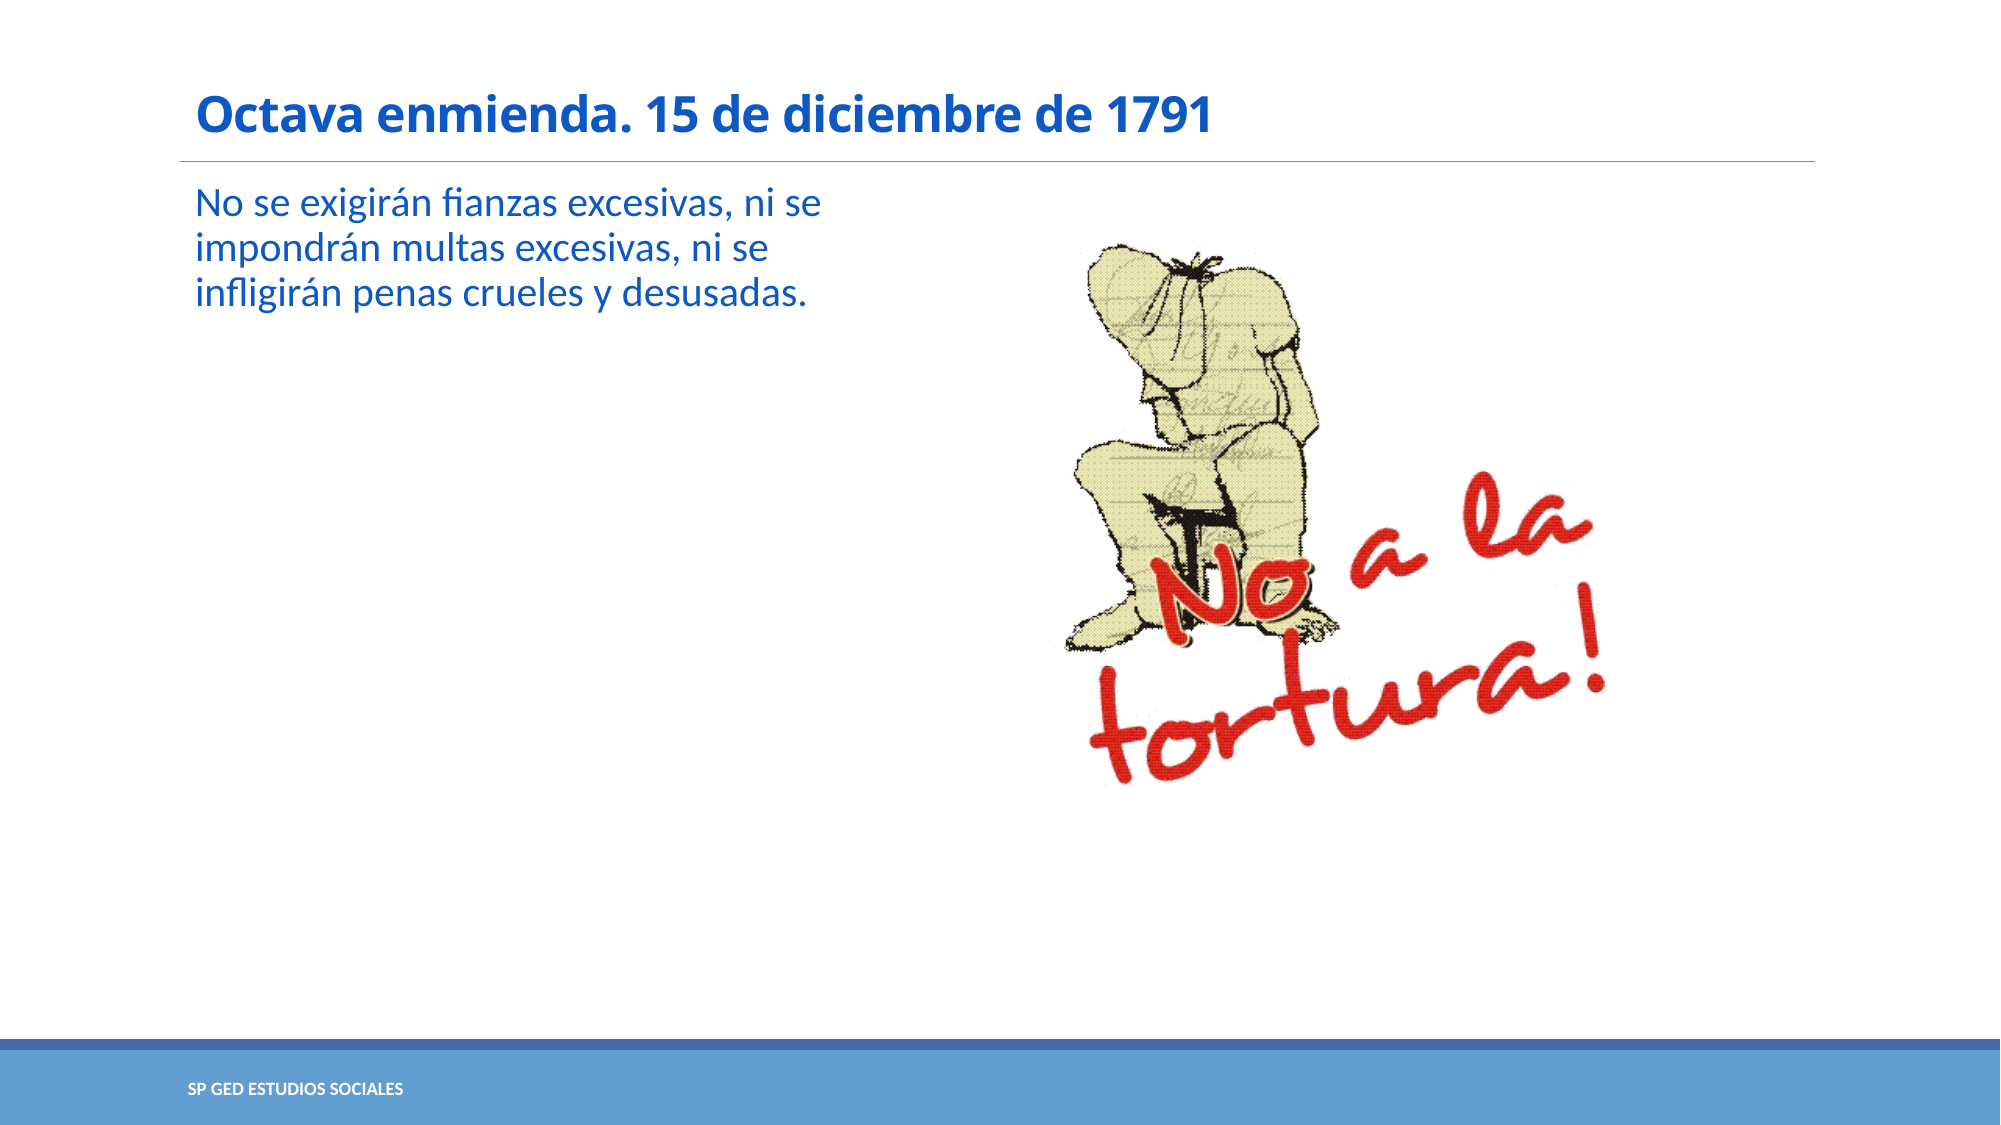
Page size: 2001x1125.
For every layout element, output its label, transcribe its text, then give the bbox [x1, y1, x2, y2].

list No se exigirán fianzas excesivas, ni se impondrán multas excesivas, ni se infligirán penas crueles y desusadas. [180, 173, 926, 399]
picture [1004, 227, 1606, 789]
title Octava enmienda. 15 de diciembre de 1791 [180, 47, 1830, 150]
